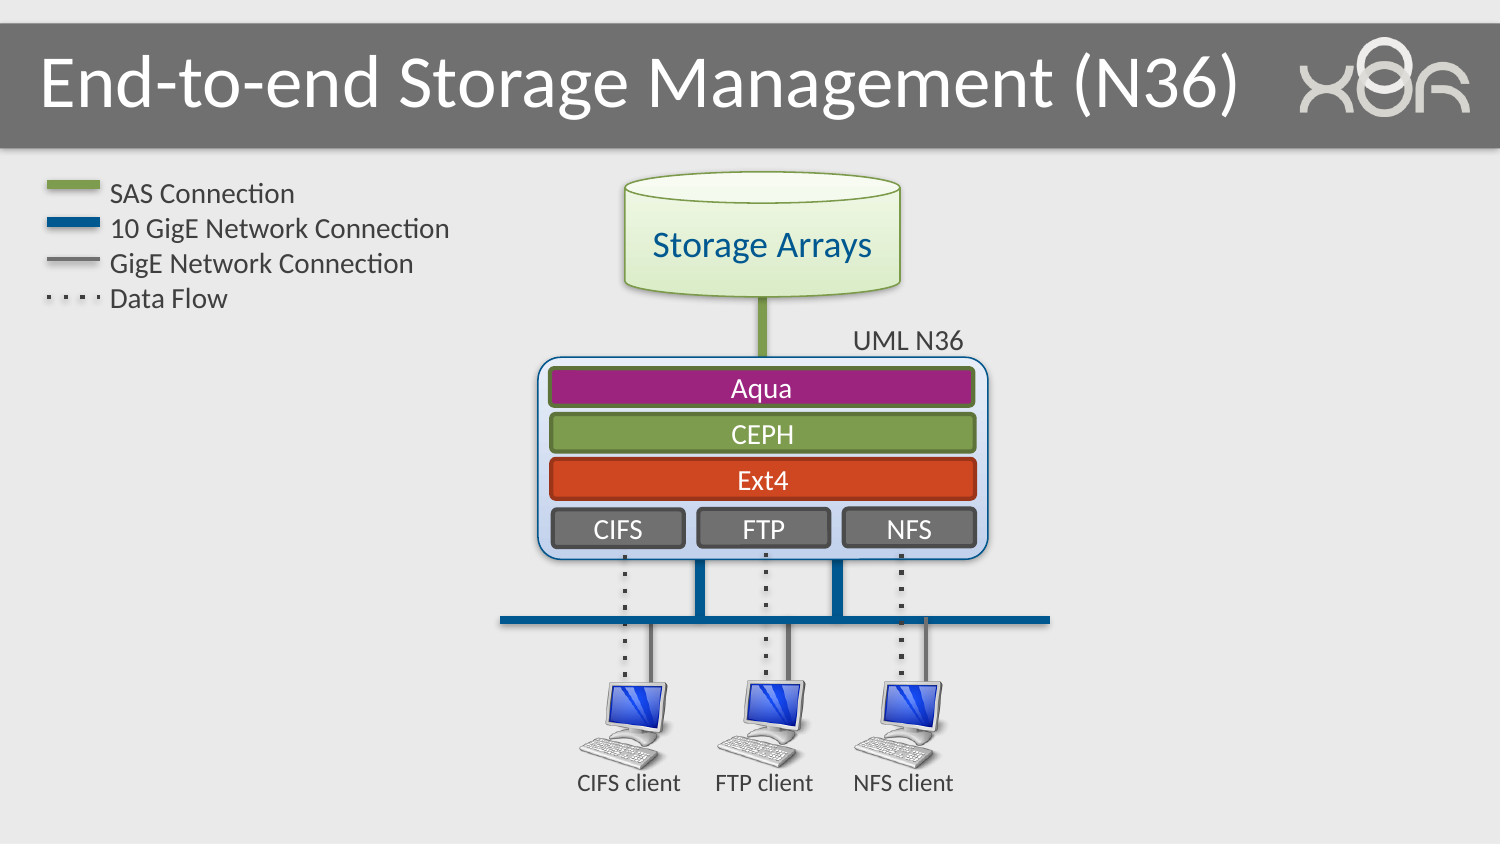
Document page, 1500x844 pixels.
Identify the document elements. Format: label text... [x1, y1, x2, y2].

text_box CIFS client FTP client NFS client [562, 759, 988, 805]
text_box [715, 535, 813, 619]
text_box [578, 537, 676, 619]
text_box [578, 629, 676, 773]
text_box SAS Connection 10 GigE Network Connection GigE Network Connection Data Flow [95, 167, 500, 322]
text_box FTP [701, 506, 832, 549]
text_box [715, 629, 813, 770]
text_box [853, 536, 951, 771]
text_box NFS [841, 506, 978, 549]
text_box [537, 356, 989, 561]
text_box Storage Arrays [624, 171, 901, 298]
list End-to-end Storage Management (N36) [24, 27, 1476, 129]
text_box Ext4 [549, 456, 978, 501]
text_box Aqua [547, 366, 976, 408]
text_box UML N36 [838, 313, 979, 364]
text_box CIFS [550, 507, 686, 550]
text_box CEPH [549, 411, 977, 454]
